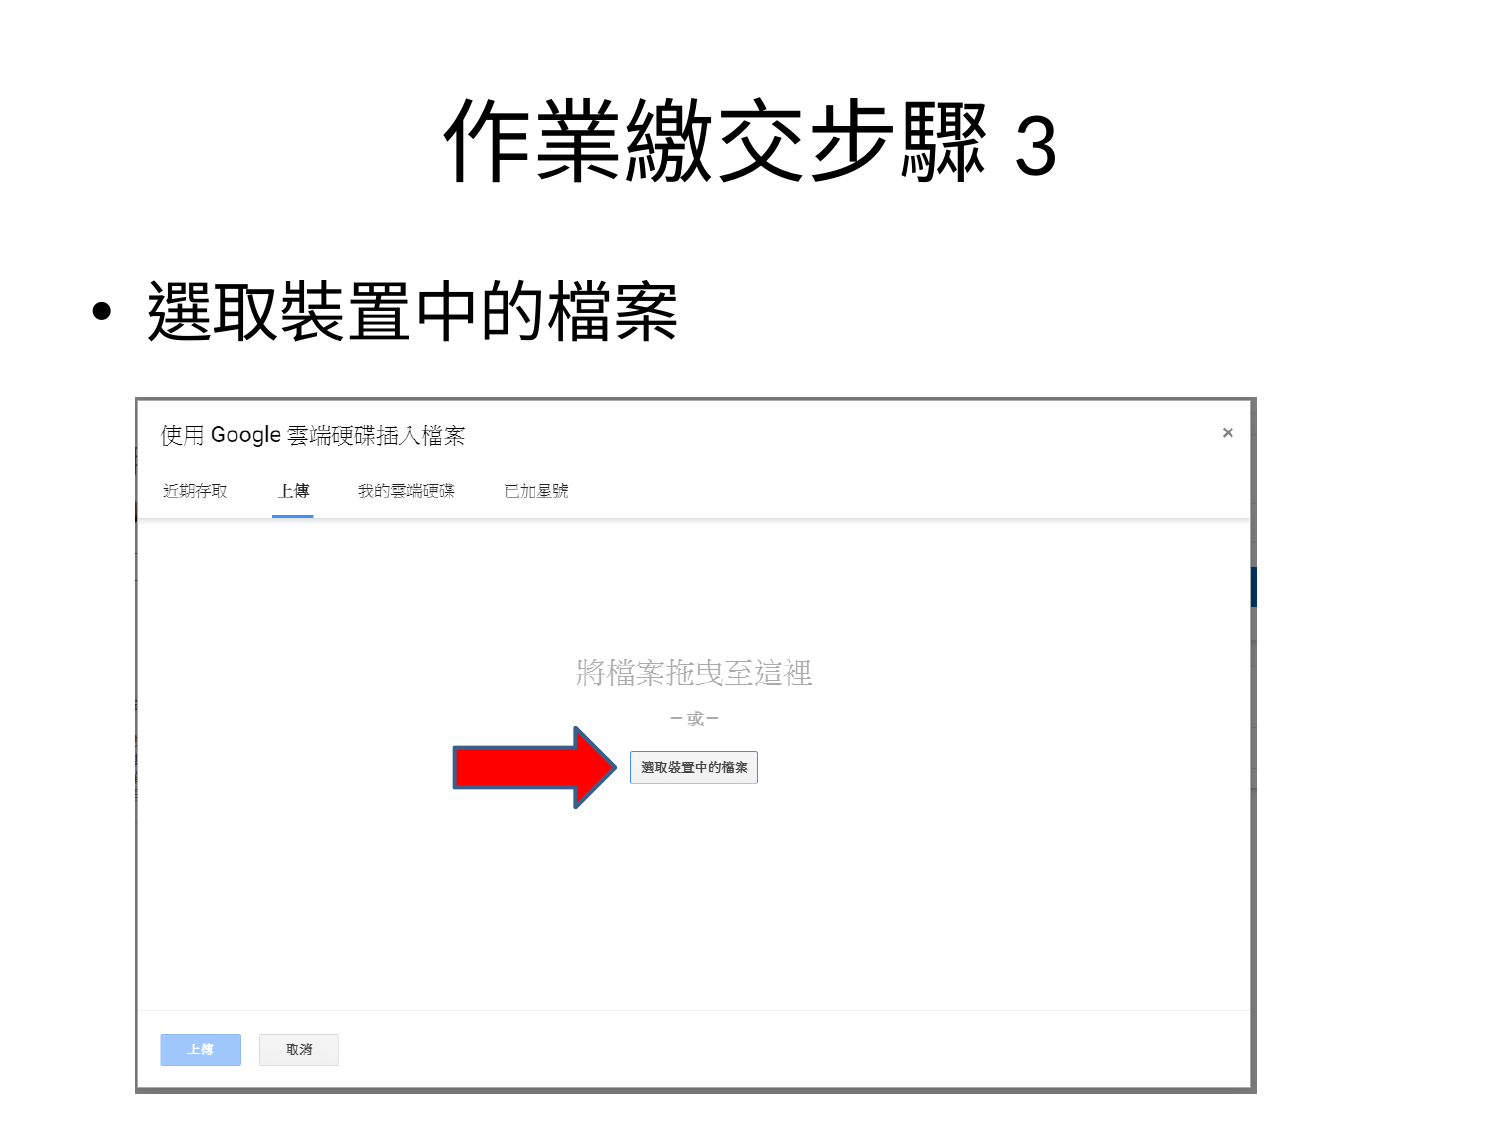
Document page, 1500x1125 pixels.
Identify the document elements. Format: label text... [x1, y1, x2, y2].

title 作業繳交步驟3 [75, 45, 1425, 233]
picture [135, 396, 1257, 1095]
list 選取裝置中的檔案 [75, 262, 1425, 1005]
